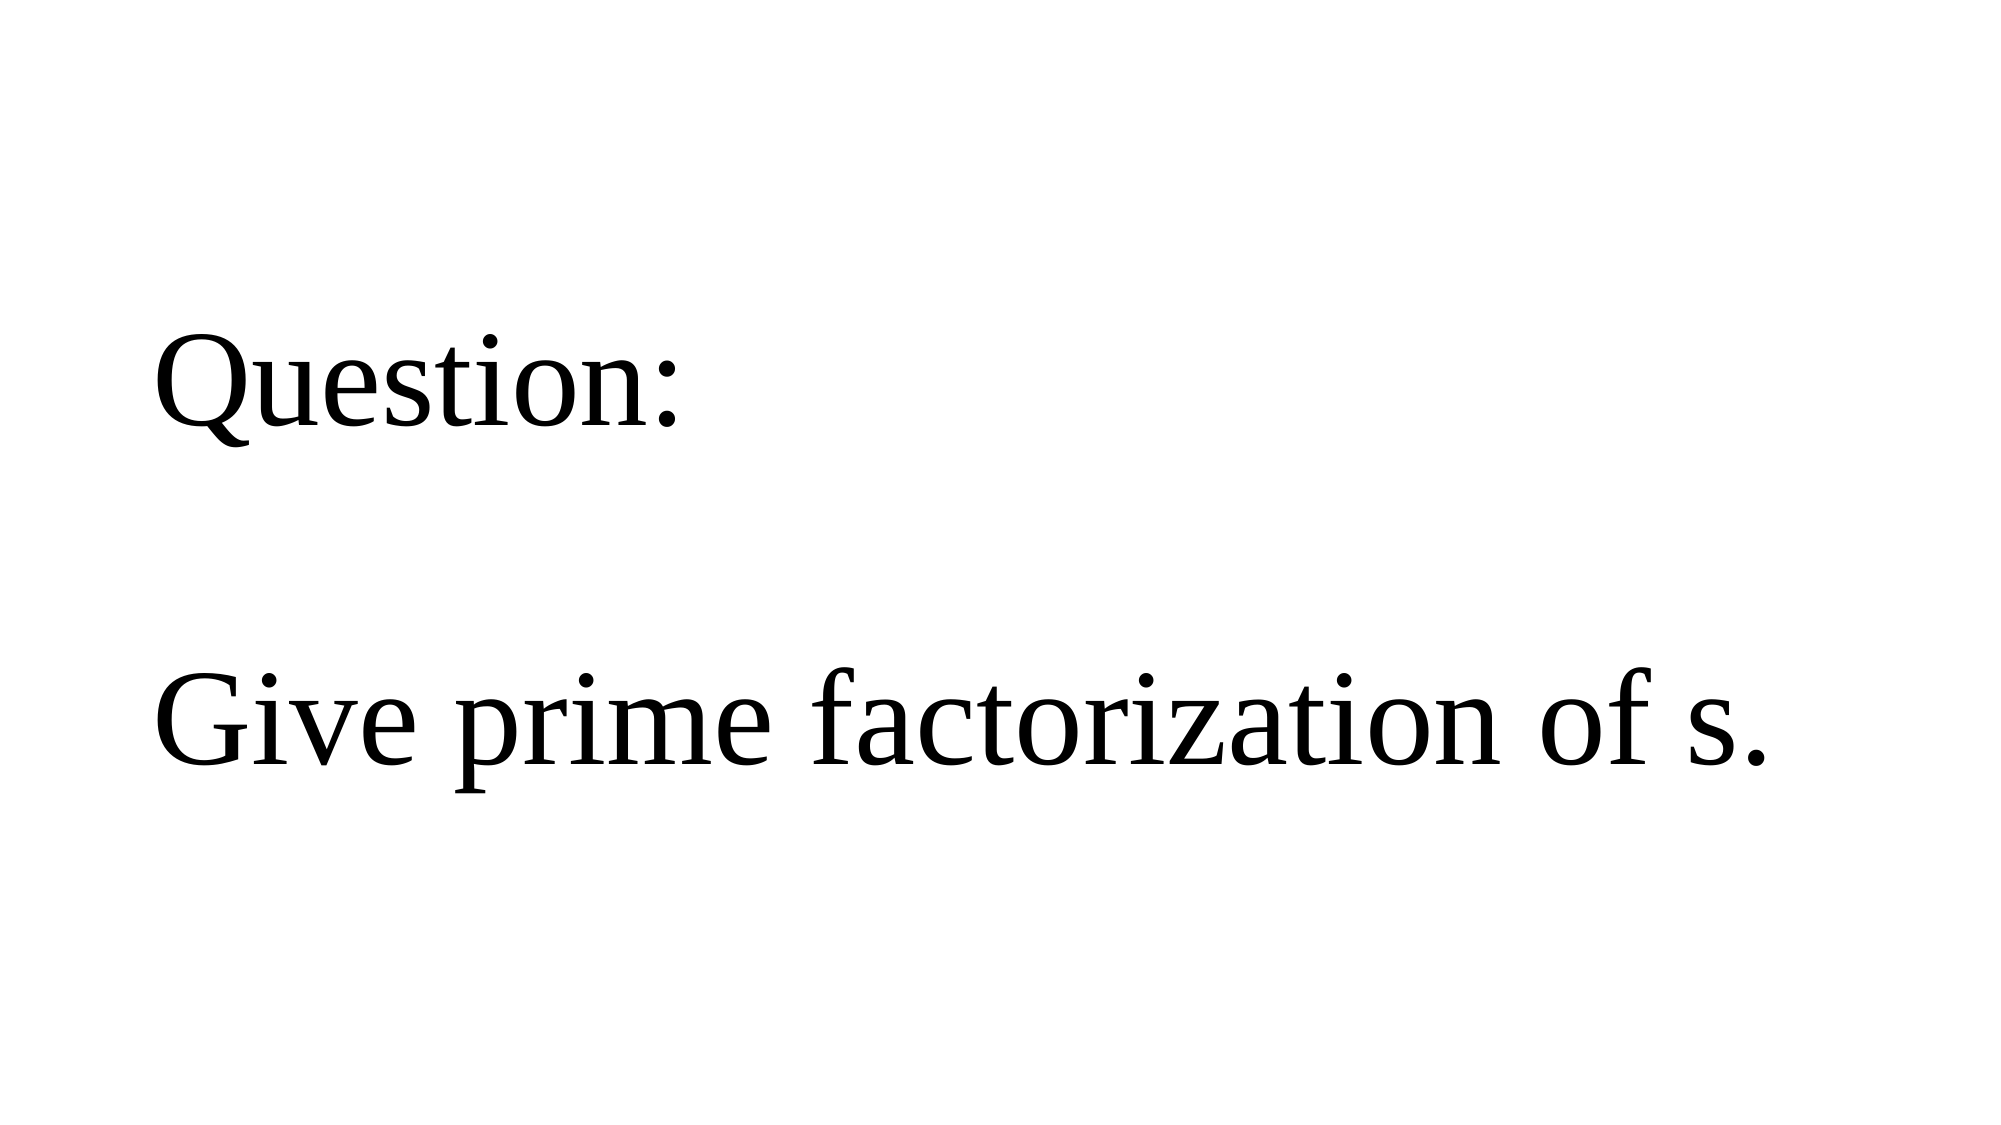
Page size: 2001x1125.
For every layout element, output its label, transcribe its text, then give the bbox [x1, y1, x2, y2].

list Question: Give prime factorization of s. [137, 299, 1863, 1014]
